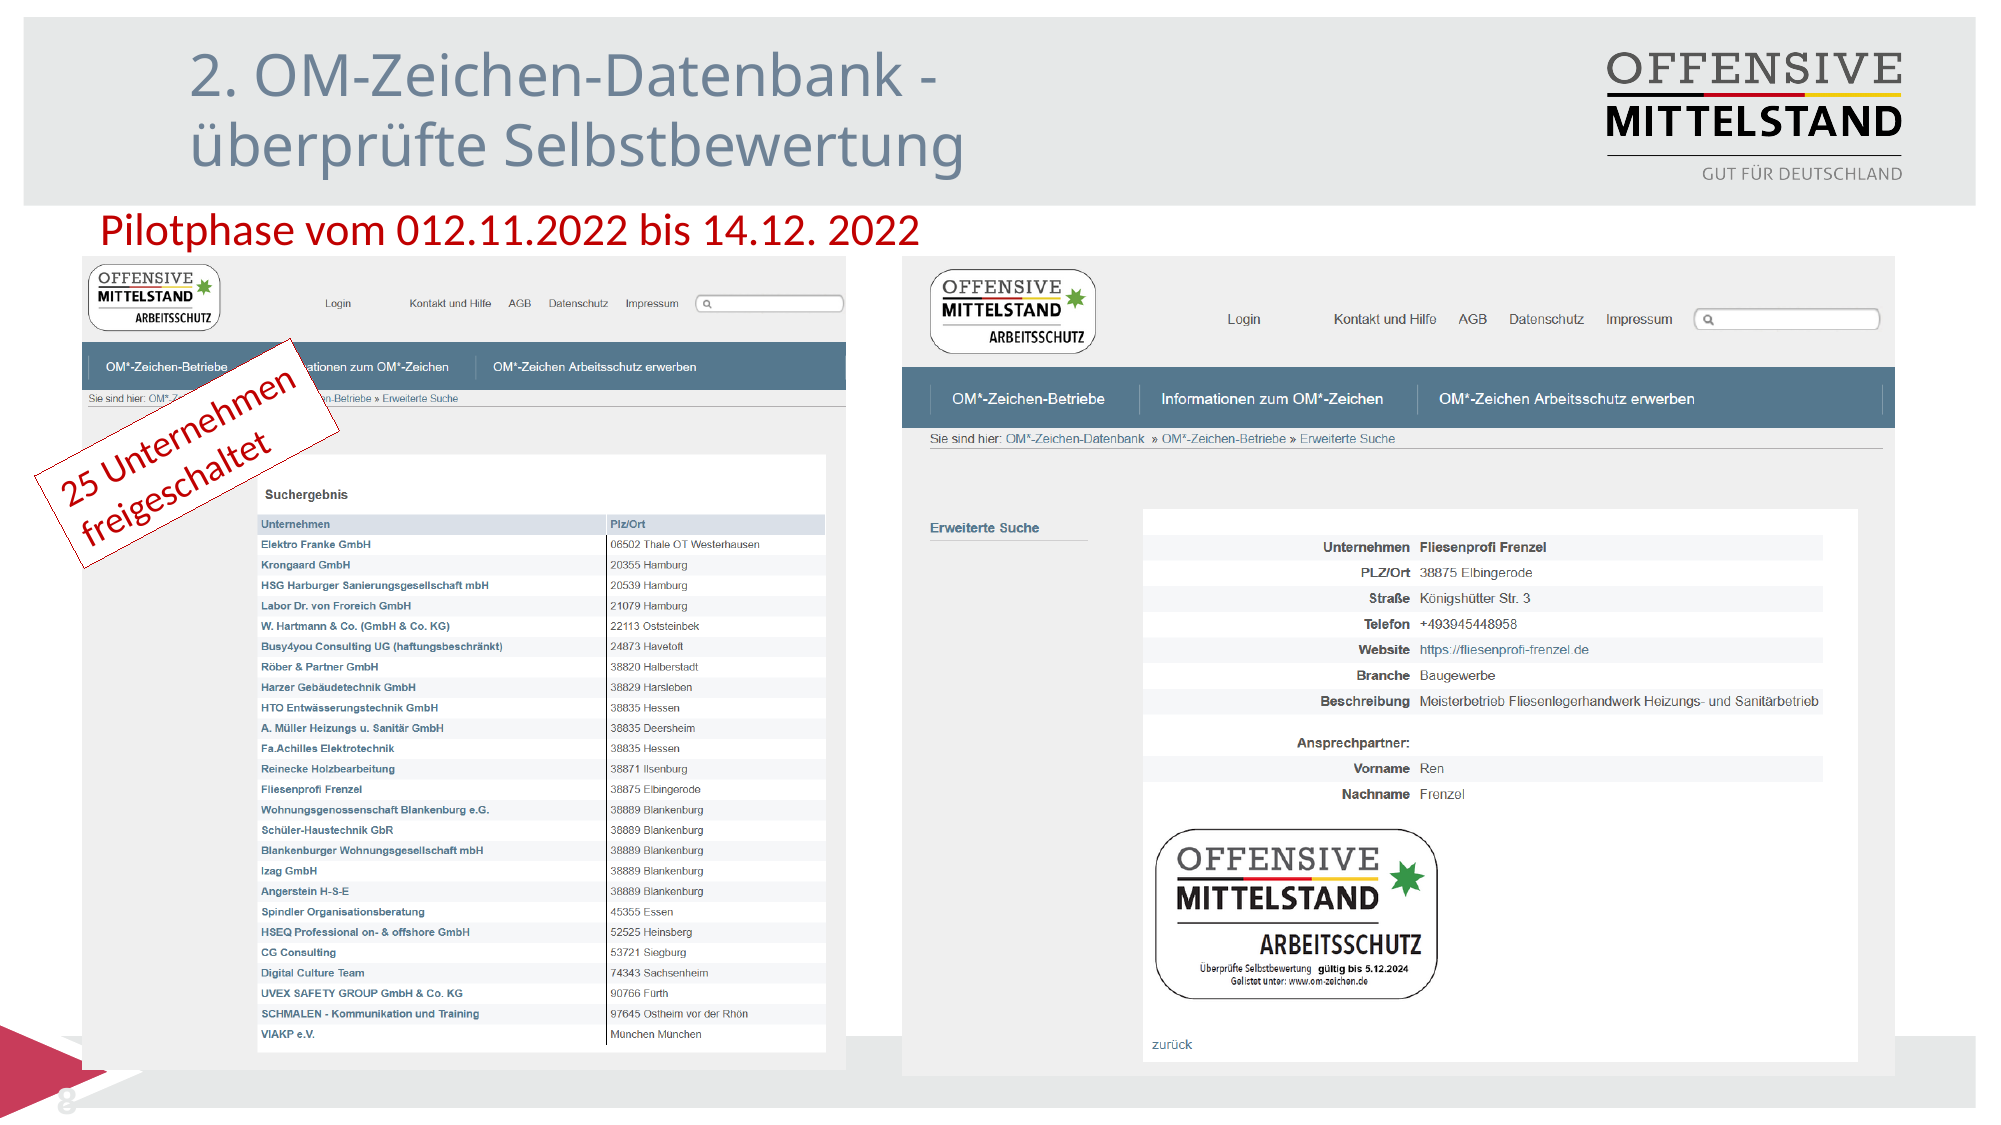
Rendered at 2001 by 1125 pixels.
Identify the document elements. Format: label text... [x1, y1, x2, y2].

text_box 25 Unternehmen freigeschaltet [34, 453, 77, 555]
picture [1607, 52, 1902, 180]
picture [902, 256, 1895, 1076]
picture [82, 256, 846, 1070]
text_box 2. OM-Zeichen-Datenbank - überprüfte Selbstbewertung [175, 55, 1349, 162]
text_box Pilotphase vom 012.11.2022 bis 14.12. 2022 [85, 191, 1605, 482]
